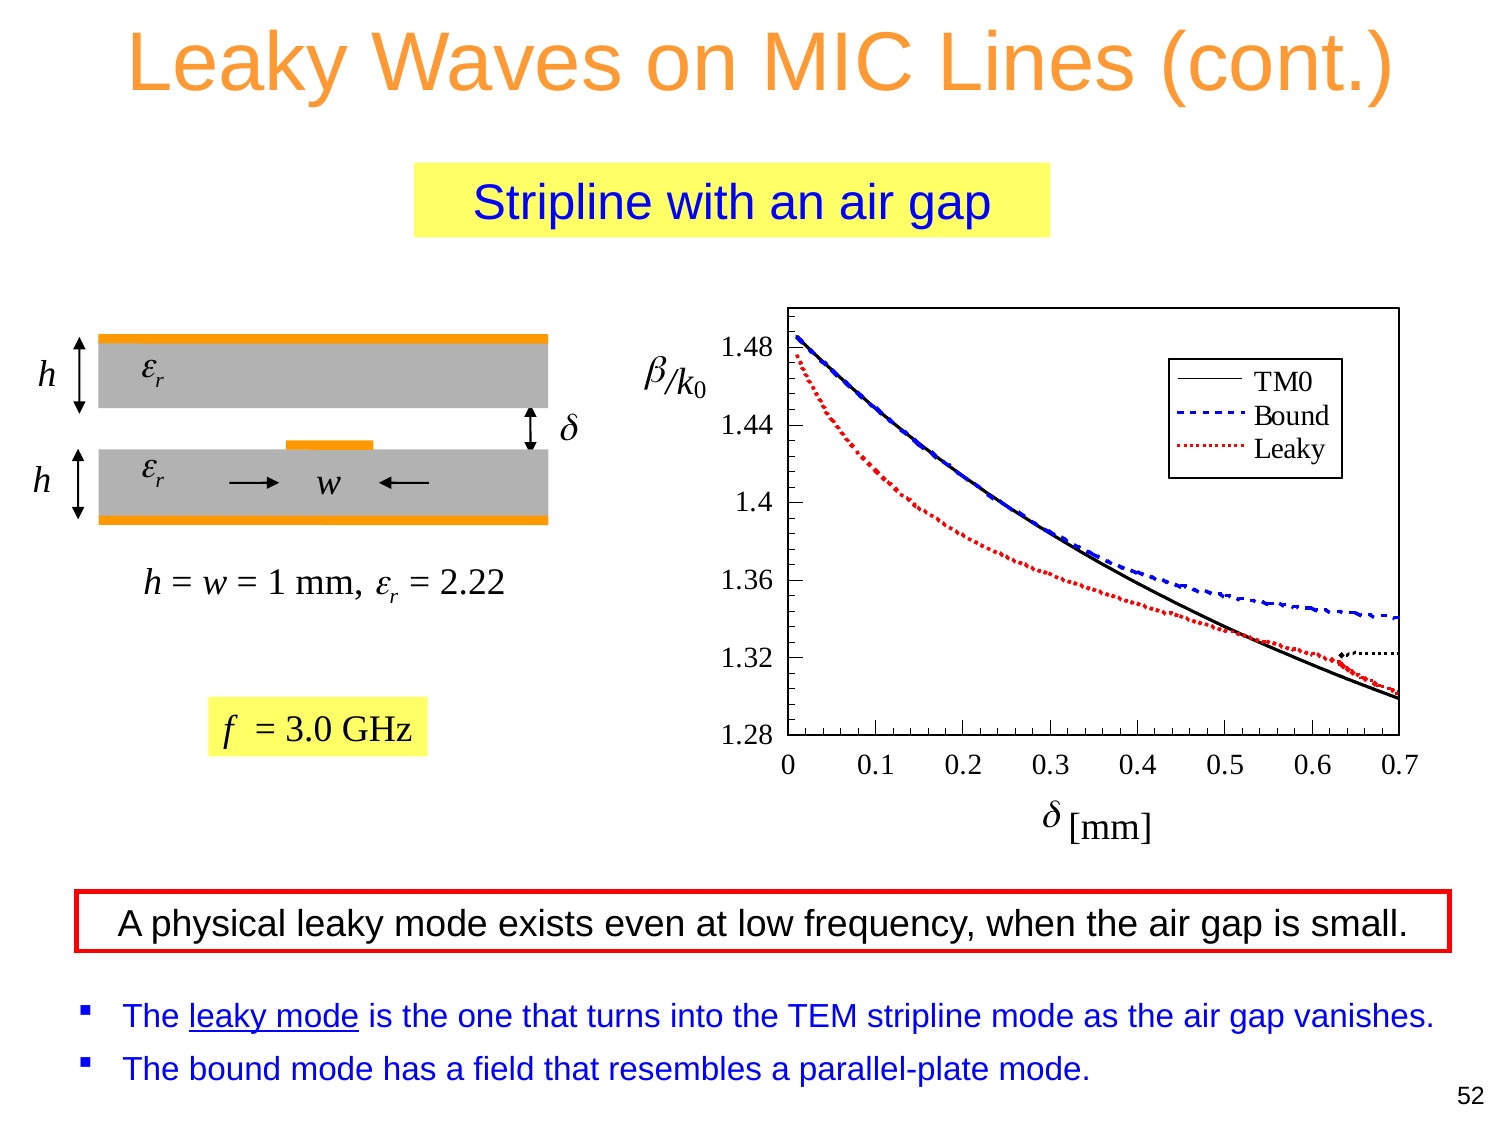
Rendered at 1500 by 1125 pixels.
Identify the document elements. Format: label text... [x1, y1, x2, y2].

text_box h = w = 1 mm, er = 2.22 [128, 549, 521, 616]
picture [624, 288, 1438, 868]
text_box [17, 332, 592, 521]
slide_number 52 [1149, 1065, 1500, 1125]
text_box Stripline with an air gap [414, 162, 1051, 238]
text_box The leaky mode is the one that turns into the TEM stripline mode as the air gap vanishes. The bound mode has a field that resembles a parallel-plate mode. [63, 987, 1452, 1095]
text_box A physical leaky mode exists even at low frequency, when the air gap is small. [76, 891, 1450, 952]
text_box f = 3.0 GHz [208, 696, 428, 757]
text_box Leaky Waves on MIC Lines (cont.) [100, 0, 1422, 115]
